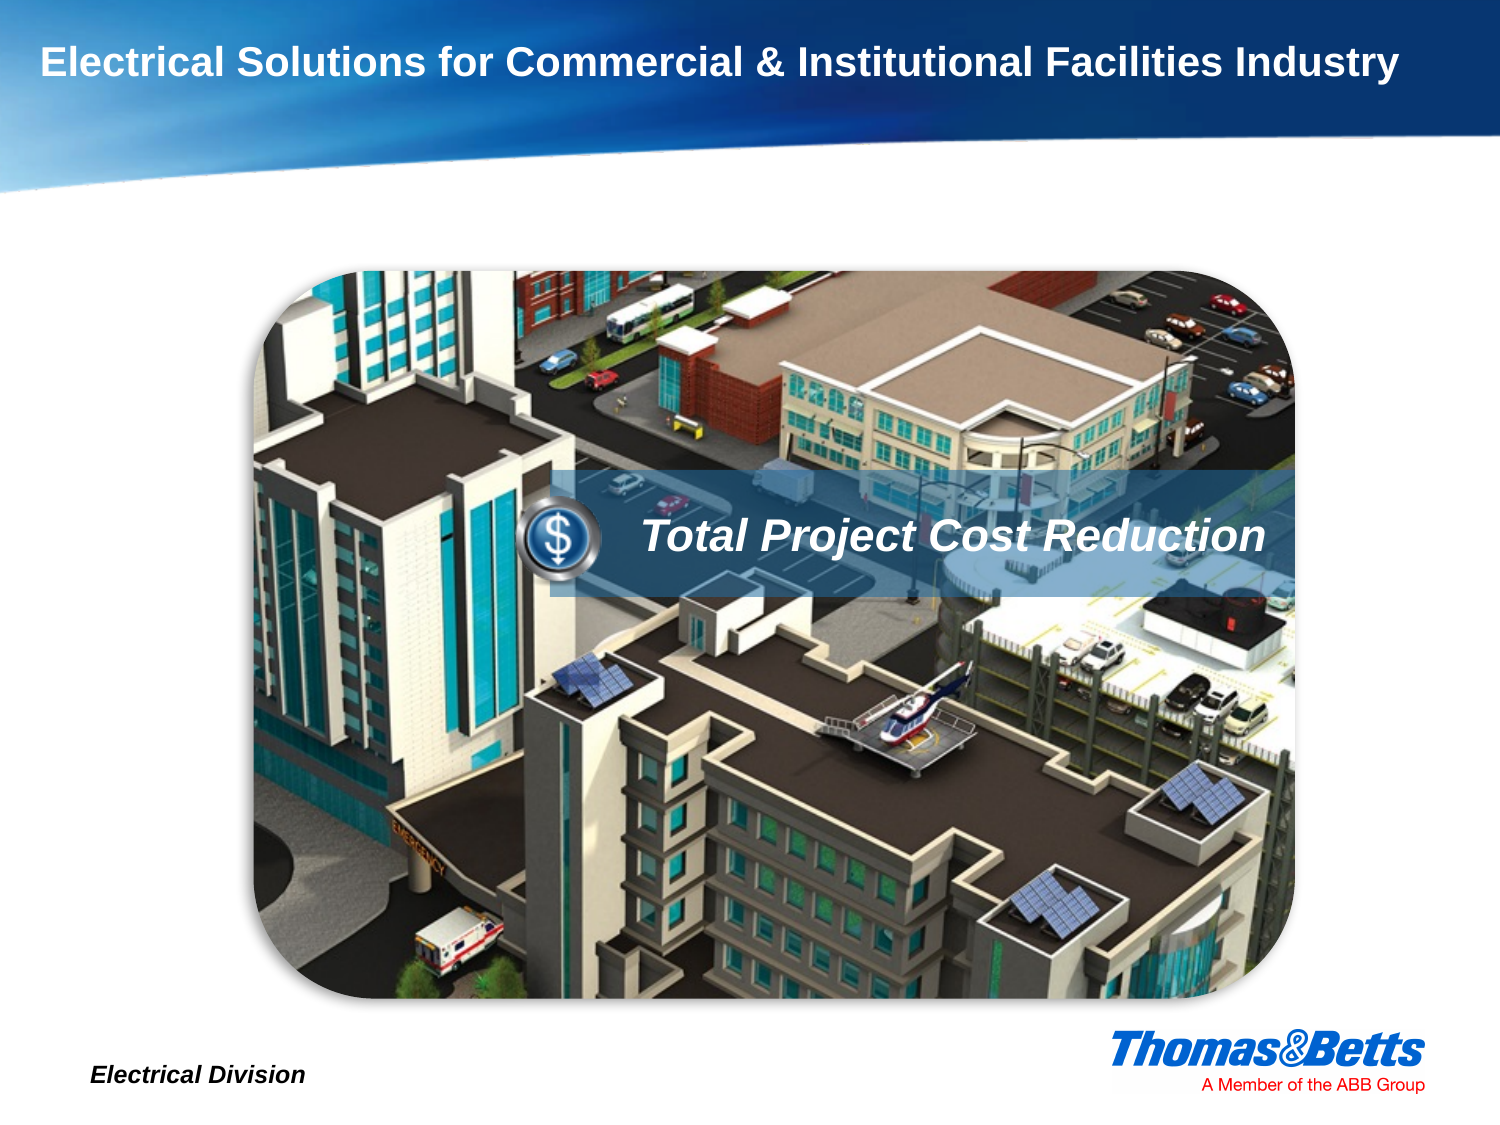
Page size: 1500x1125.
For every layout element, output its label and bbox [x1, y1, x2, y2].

picture [253, 270, 1296, 999]
picture [0, 0, 1500, 209]
picture [1112, 1029, 1425, 1094]
